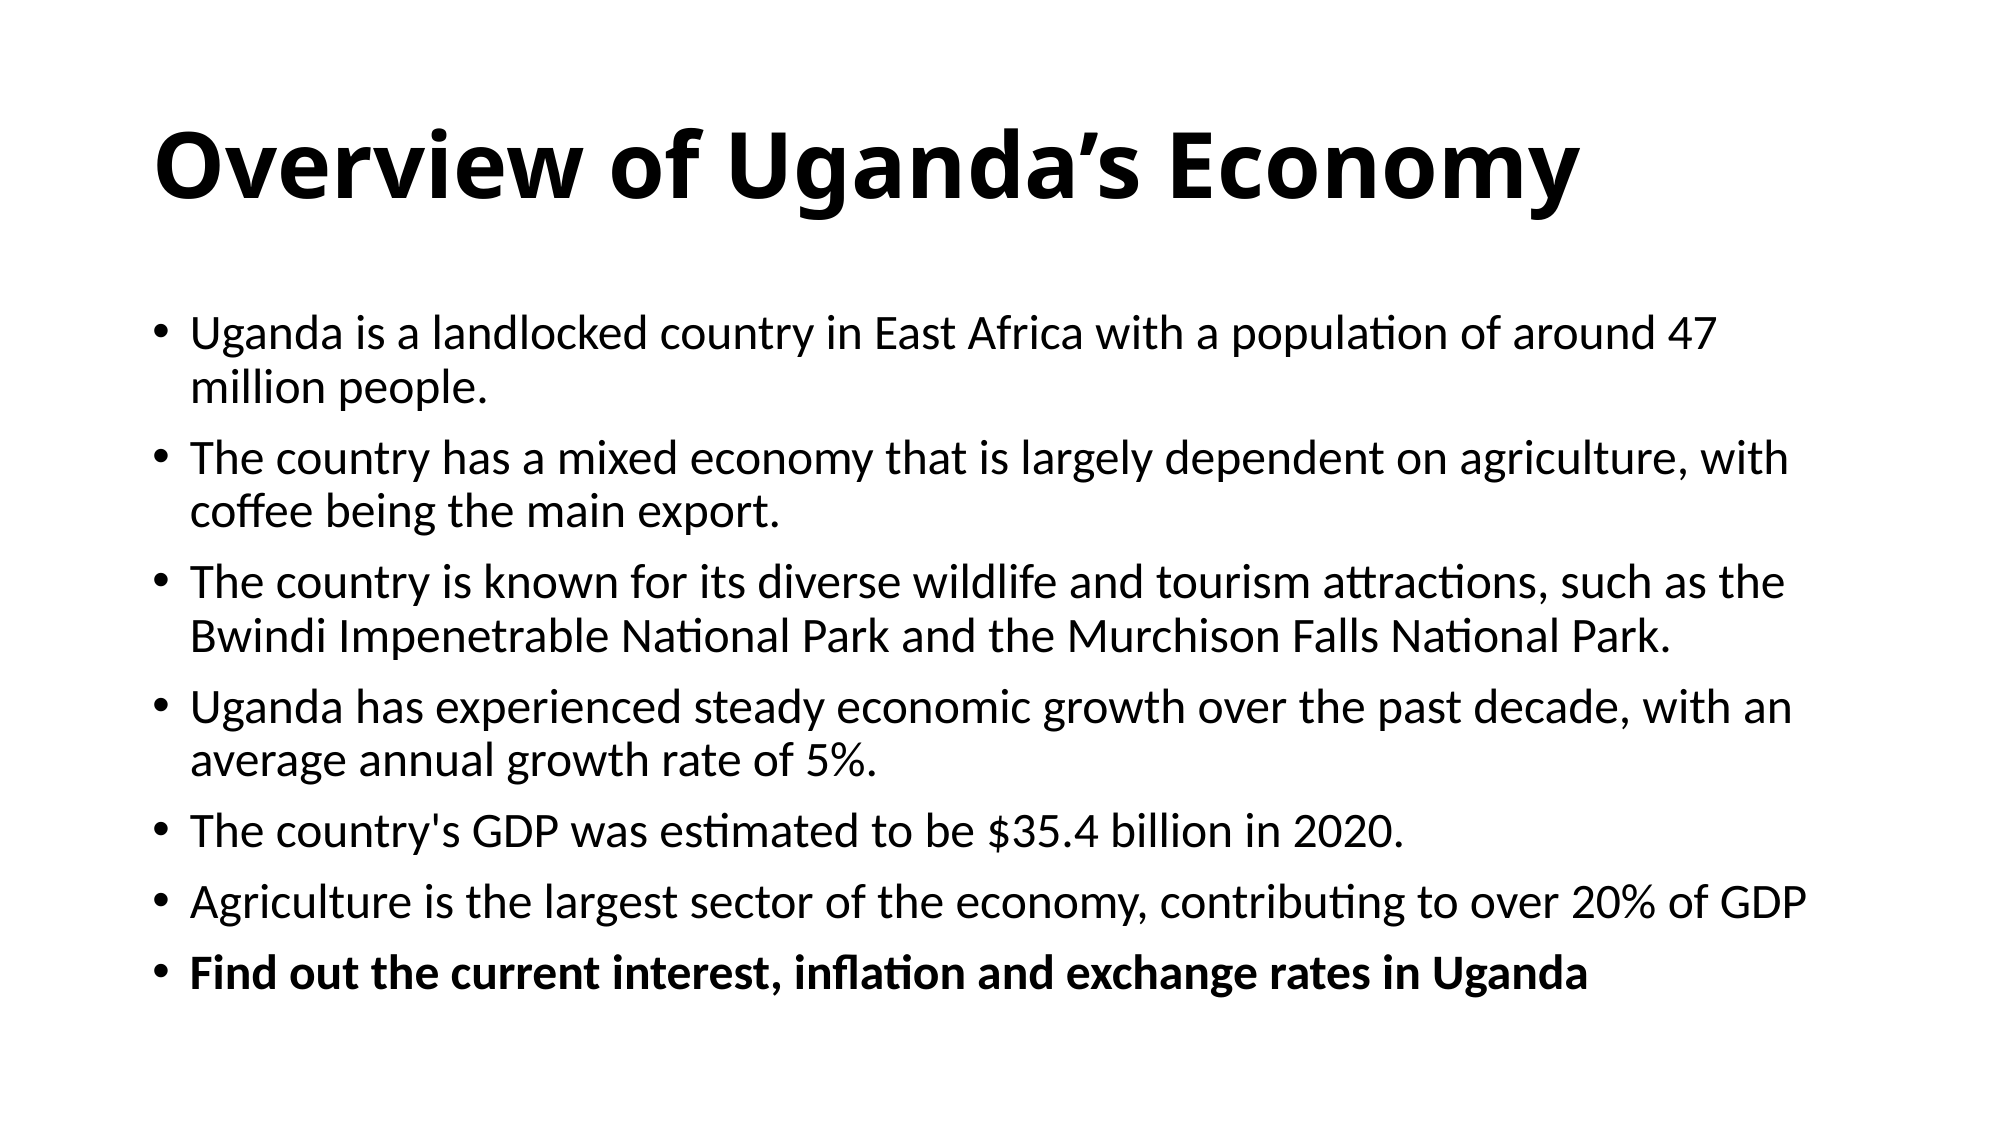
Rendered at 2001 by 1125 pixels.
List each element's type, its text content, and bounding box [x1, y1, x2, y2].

title Overview of Uganda’s Economy [137, 59, 1863, 278]
list Uganda is a landlocked country in East Africa with a population of around 47 million people. The country has a mixed economy that is largely dependent on agriculture, with coffee being the main export. The country is known for its diverse wildlife and tourism attractions, such as the Bwindi Impenetrable National Park and the Murchison Falls National Park. Uganda has experienced steady economic growth over the past decade, with an average annual growth rate of 5%. The country's GDP was estimated to be $35.4 billion in 2020. Agriculture is the largest sector of the economy, contributing to over 20% of GDP Find out the current interest, inflation and exchange rates in Uganda [137, 299, 1863, 1014]
